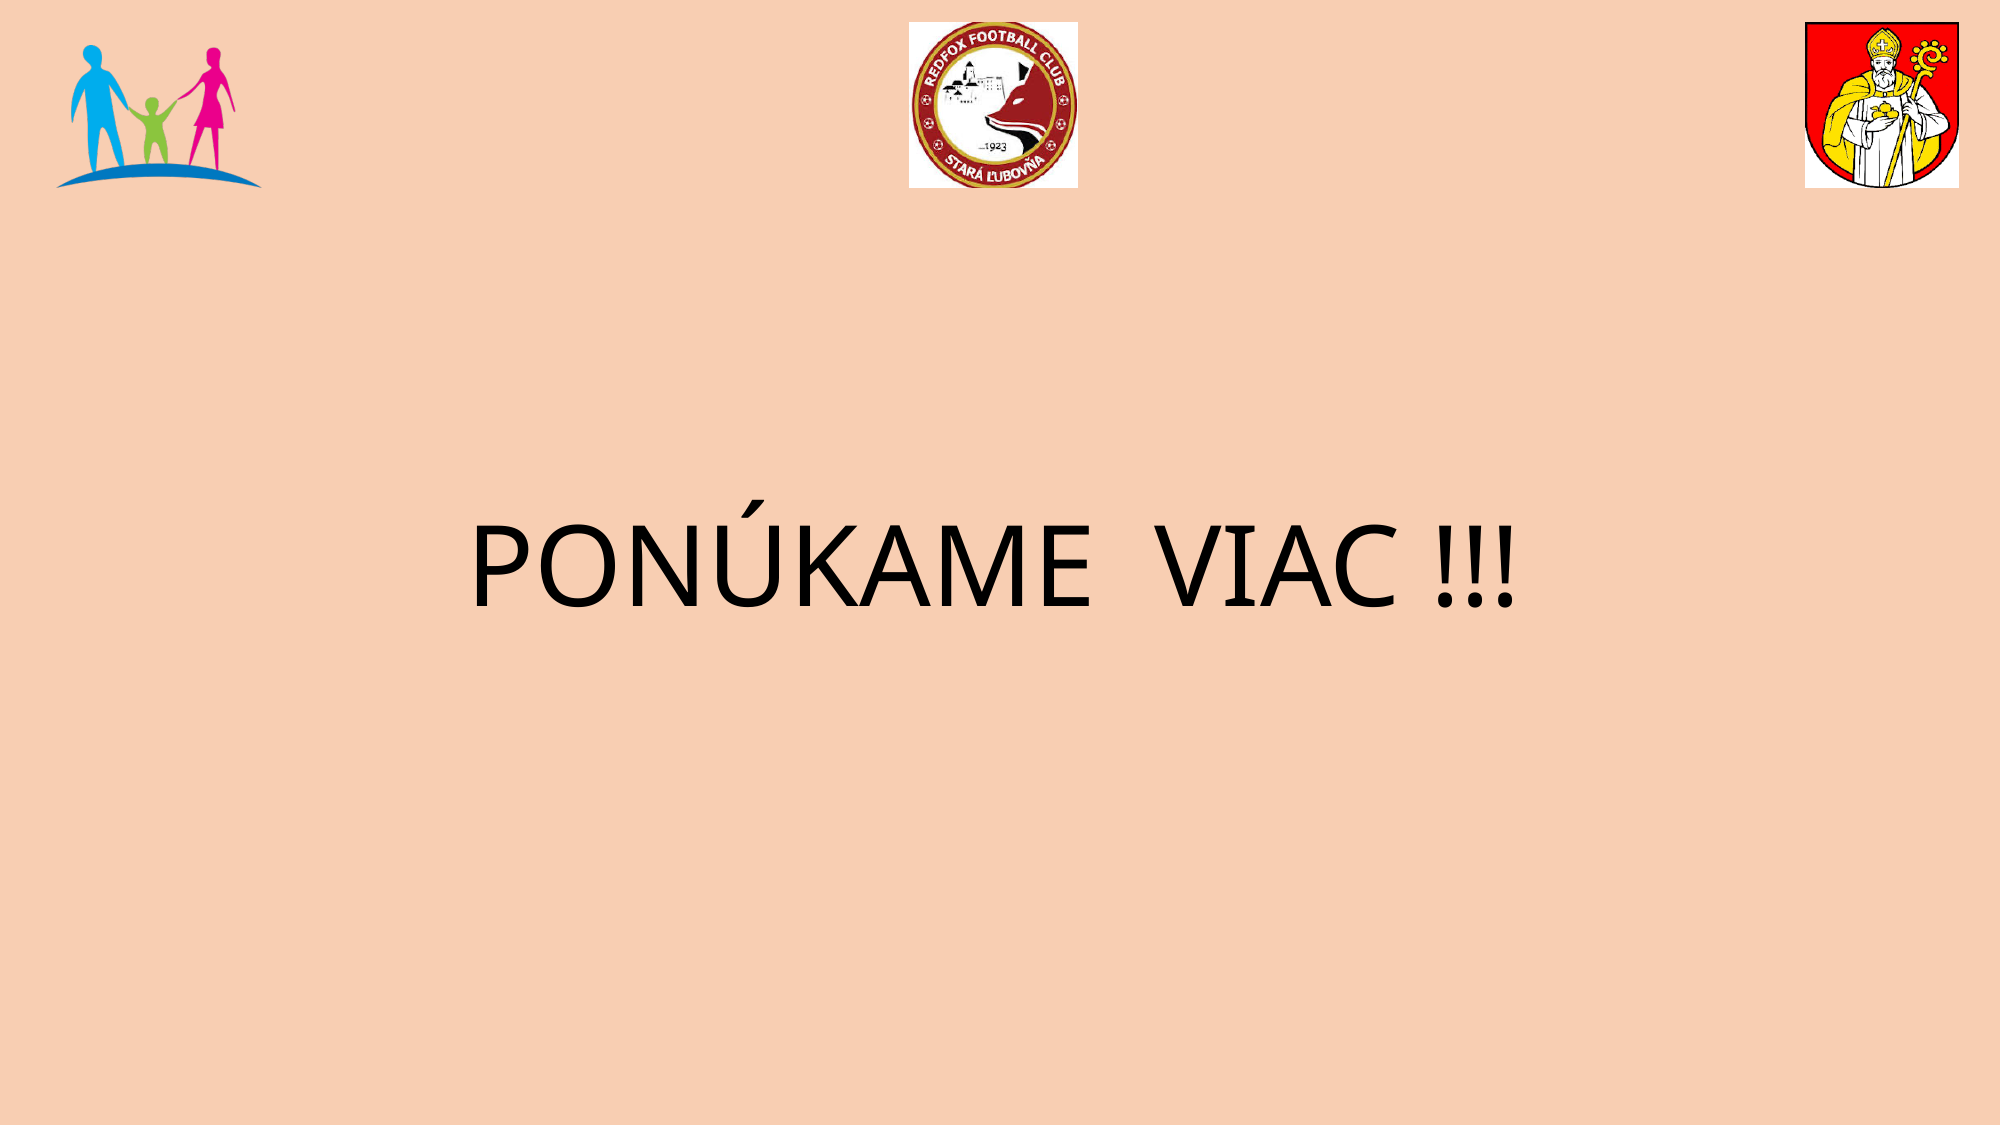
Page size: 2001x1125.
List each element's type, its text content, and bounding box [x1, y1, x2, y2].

picture [56, 45, 262, 188]
picture [1805, 22, 1959, 189]
text_box PONÚKAME VIAC !!! [451, 486, 1536, 637]
picture [909, 22, 1078, 189]
